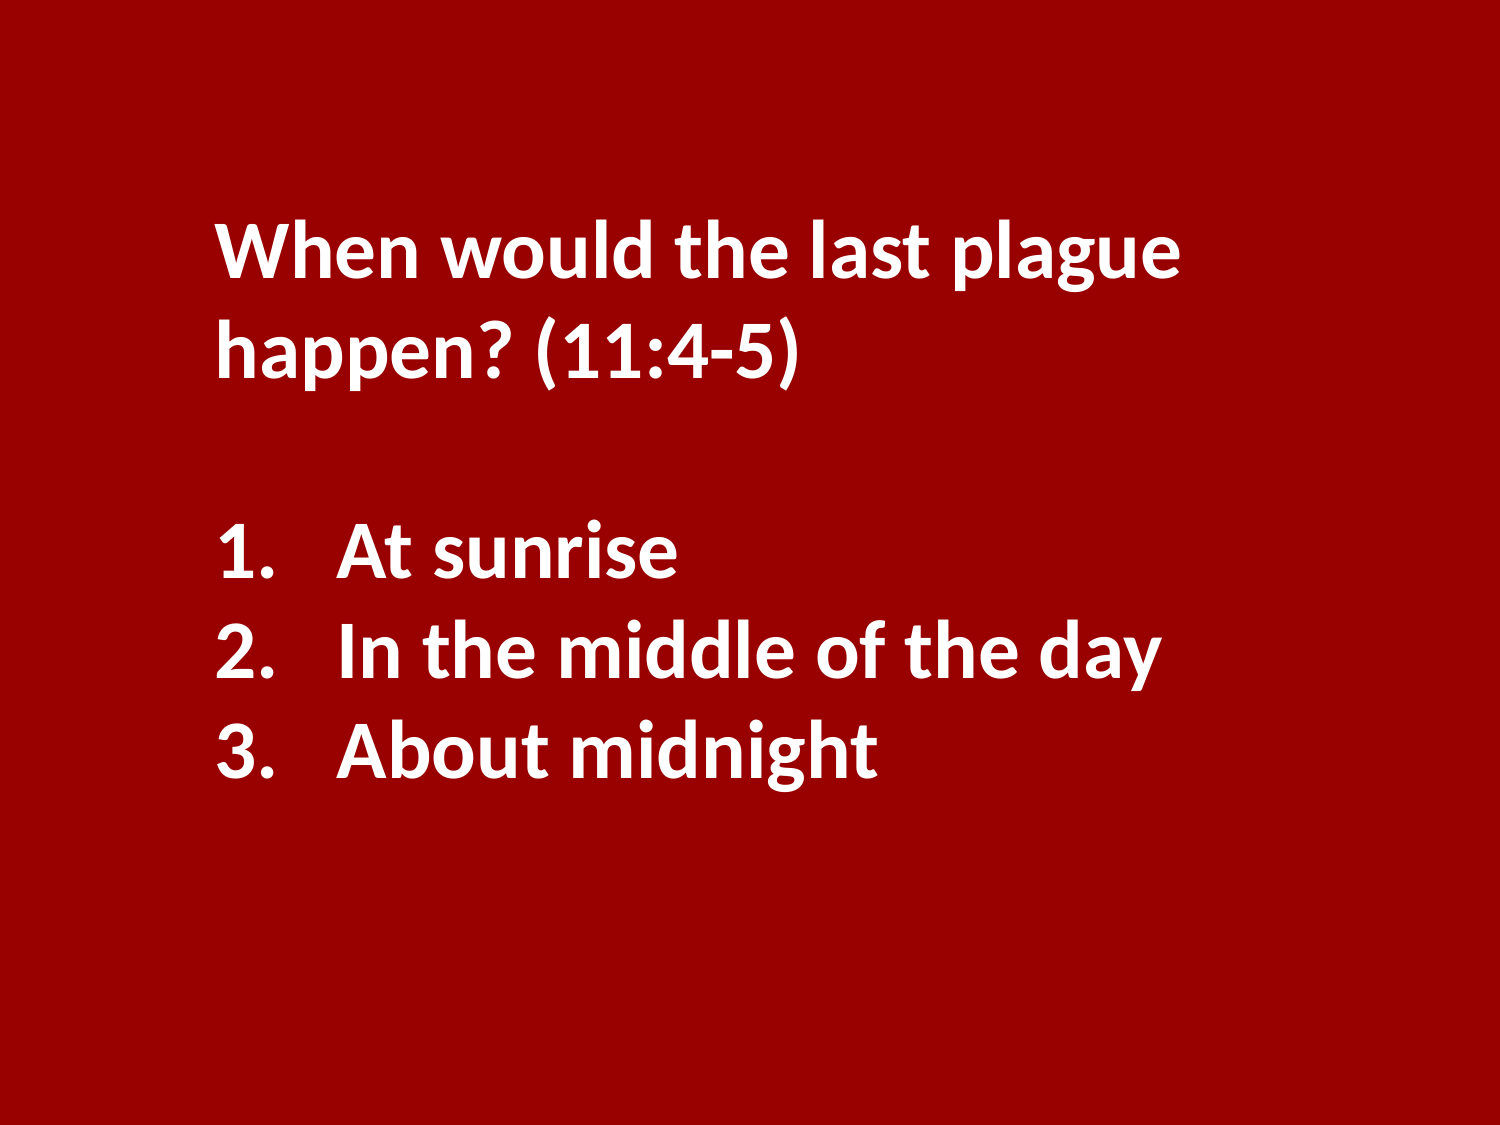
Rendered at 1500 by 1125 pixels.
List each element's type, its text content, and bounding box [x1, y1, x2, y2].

text_box When would the last plague happen? (11:4-5) At sunrise In the middle of the day About midnight [200, 187, 1275, 803]
